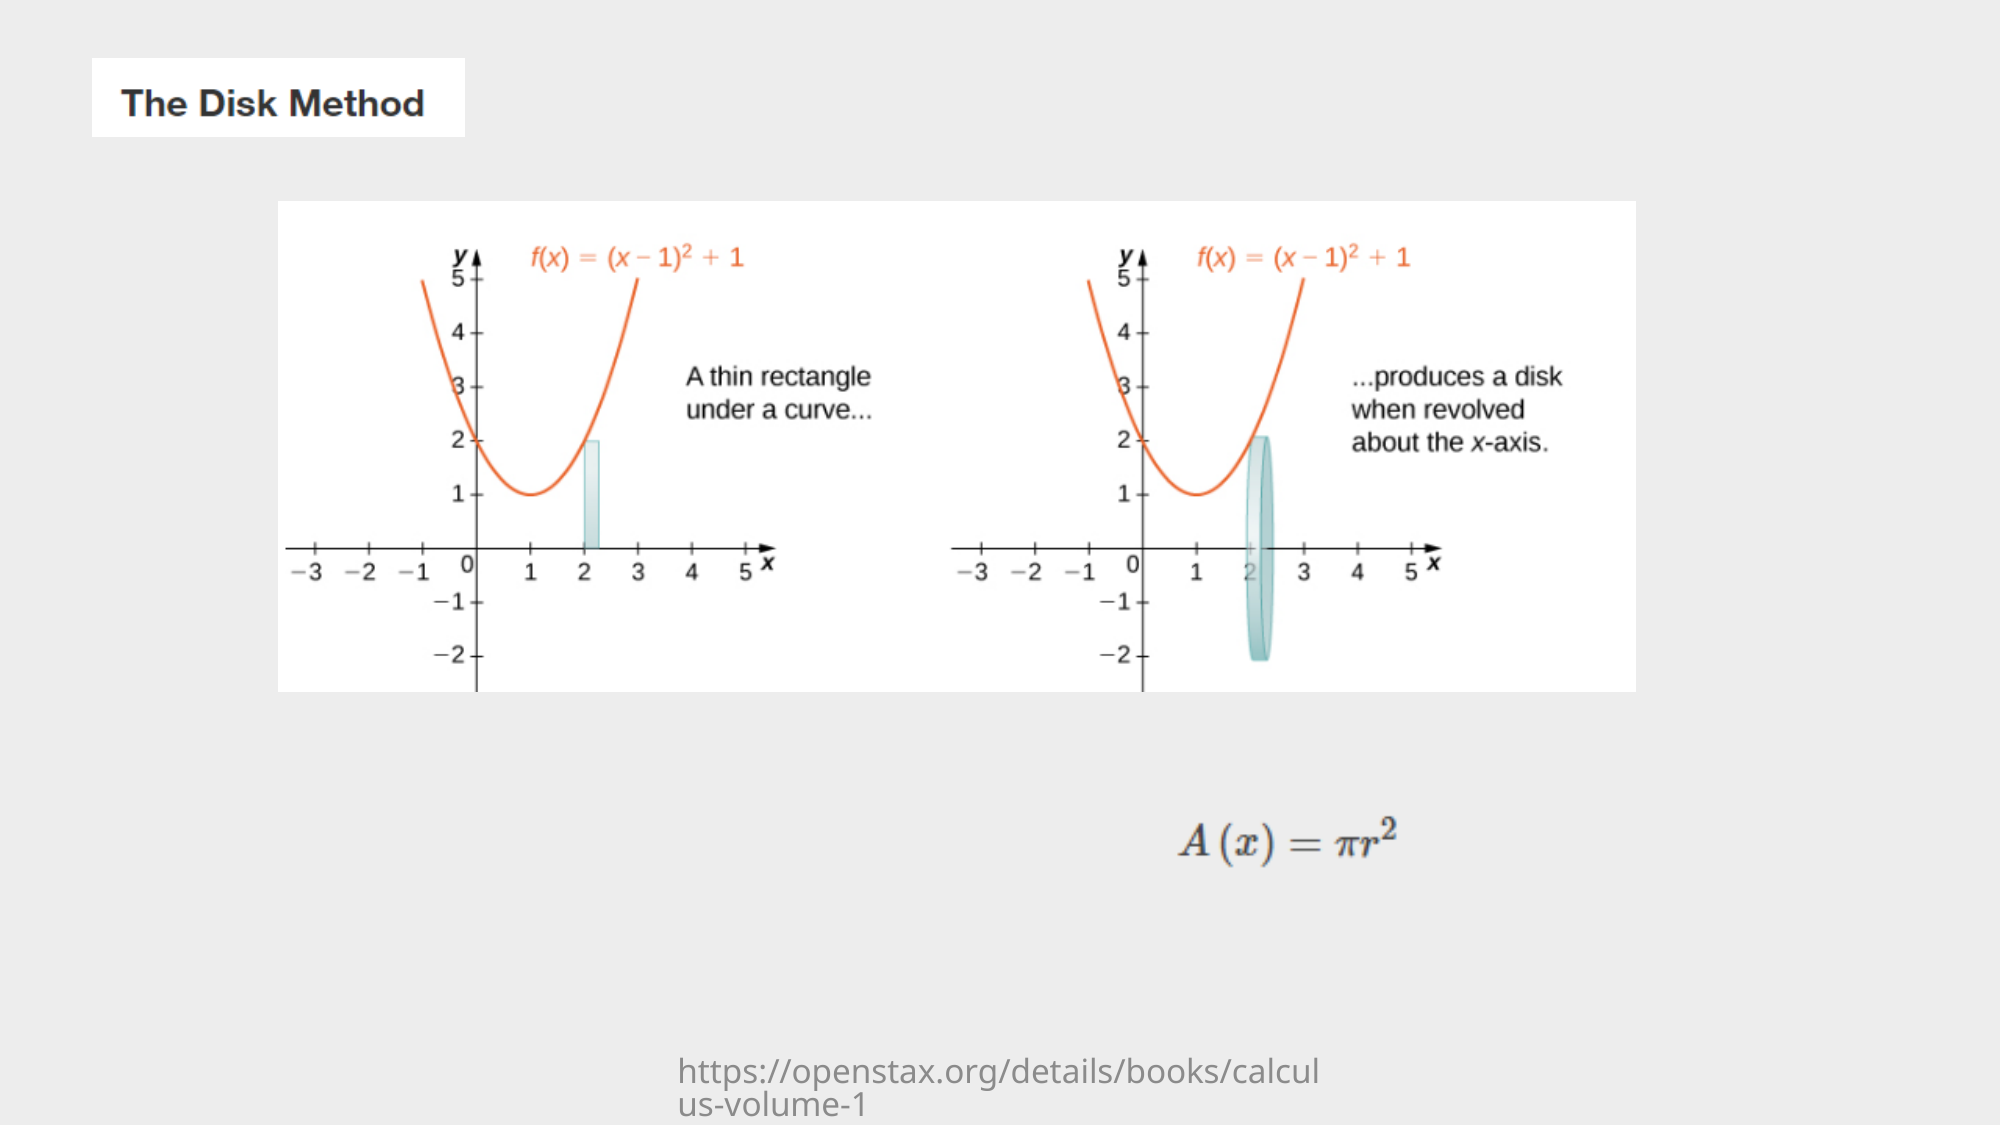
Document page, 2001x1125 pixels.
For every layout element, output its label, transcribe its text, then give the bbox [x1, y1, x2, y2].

picture [1137, 778, 1406, 886]
footer https://openstax.org/details/books/calculus-volume-1 [662, 1042, 1338, 1103]
picture [278, 201, 1636, 692]
picture [92, 58, 465, 137]
